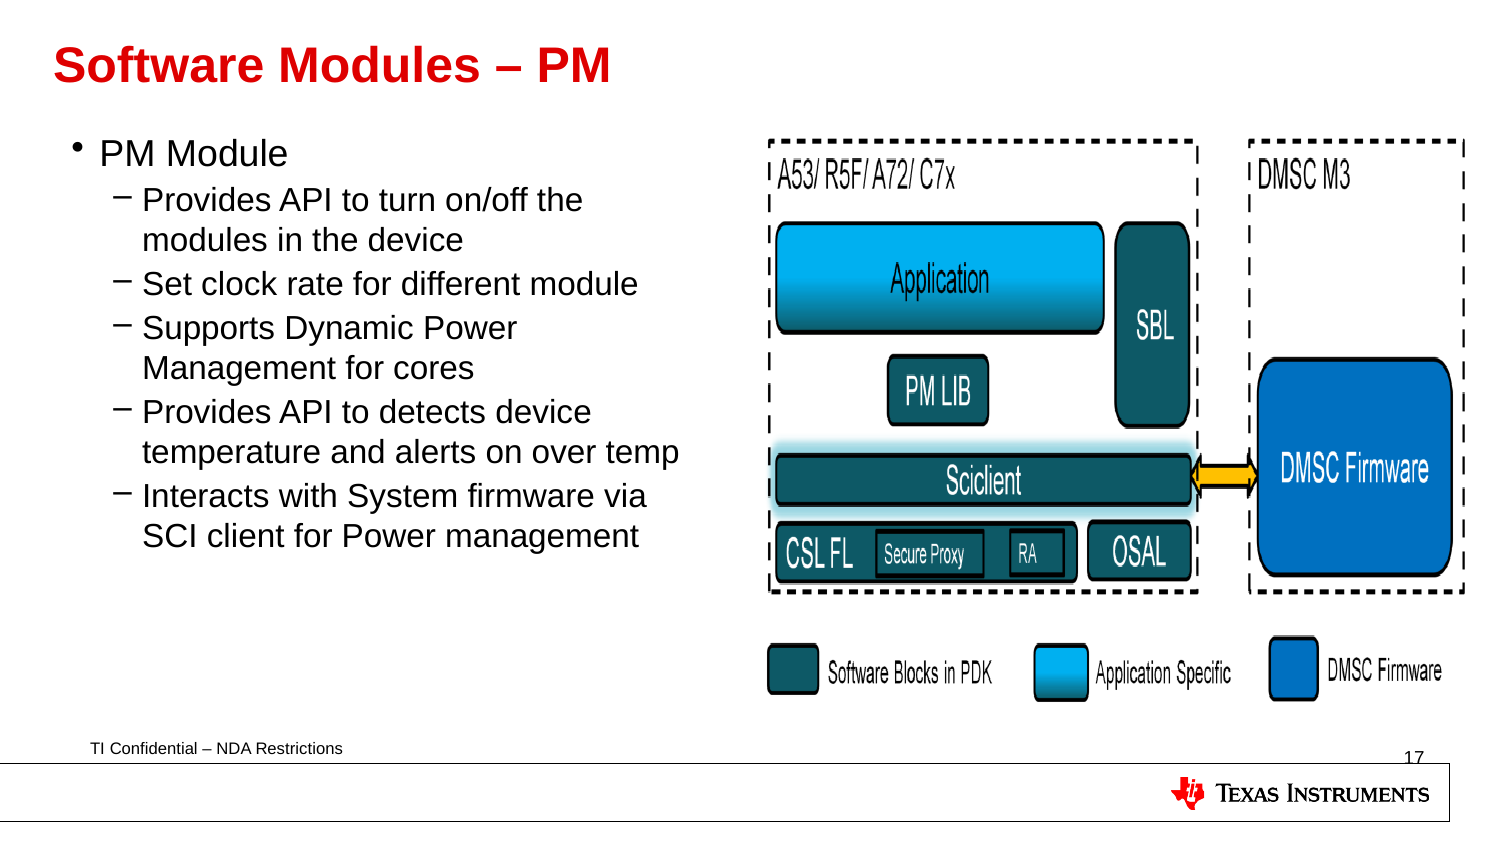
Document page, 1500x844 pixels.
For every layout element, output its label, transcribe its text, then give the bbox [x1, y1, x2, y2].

picture [1171, 777, 1429, 810]
title Software Modules – PM [37, 17, 1426, 119]
list PM Module Provides API to turn on/off the modules in the device Set clock rate for different module Supports Dynamic Power Management for cores Provides API to detects device temperature and alerts on over temp Interacts with System firmware via SCI client for Power management [56, 121, 726, 766]
picture [742, 106, 1478, 723]
slide_number 17 [1089, 744, 1440, 770]
